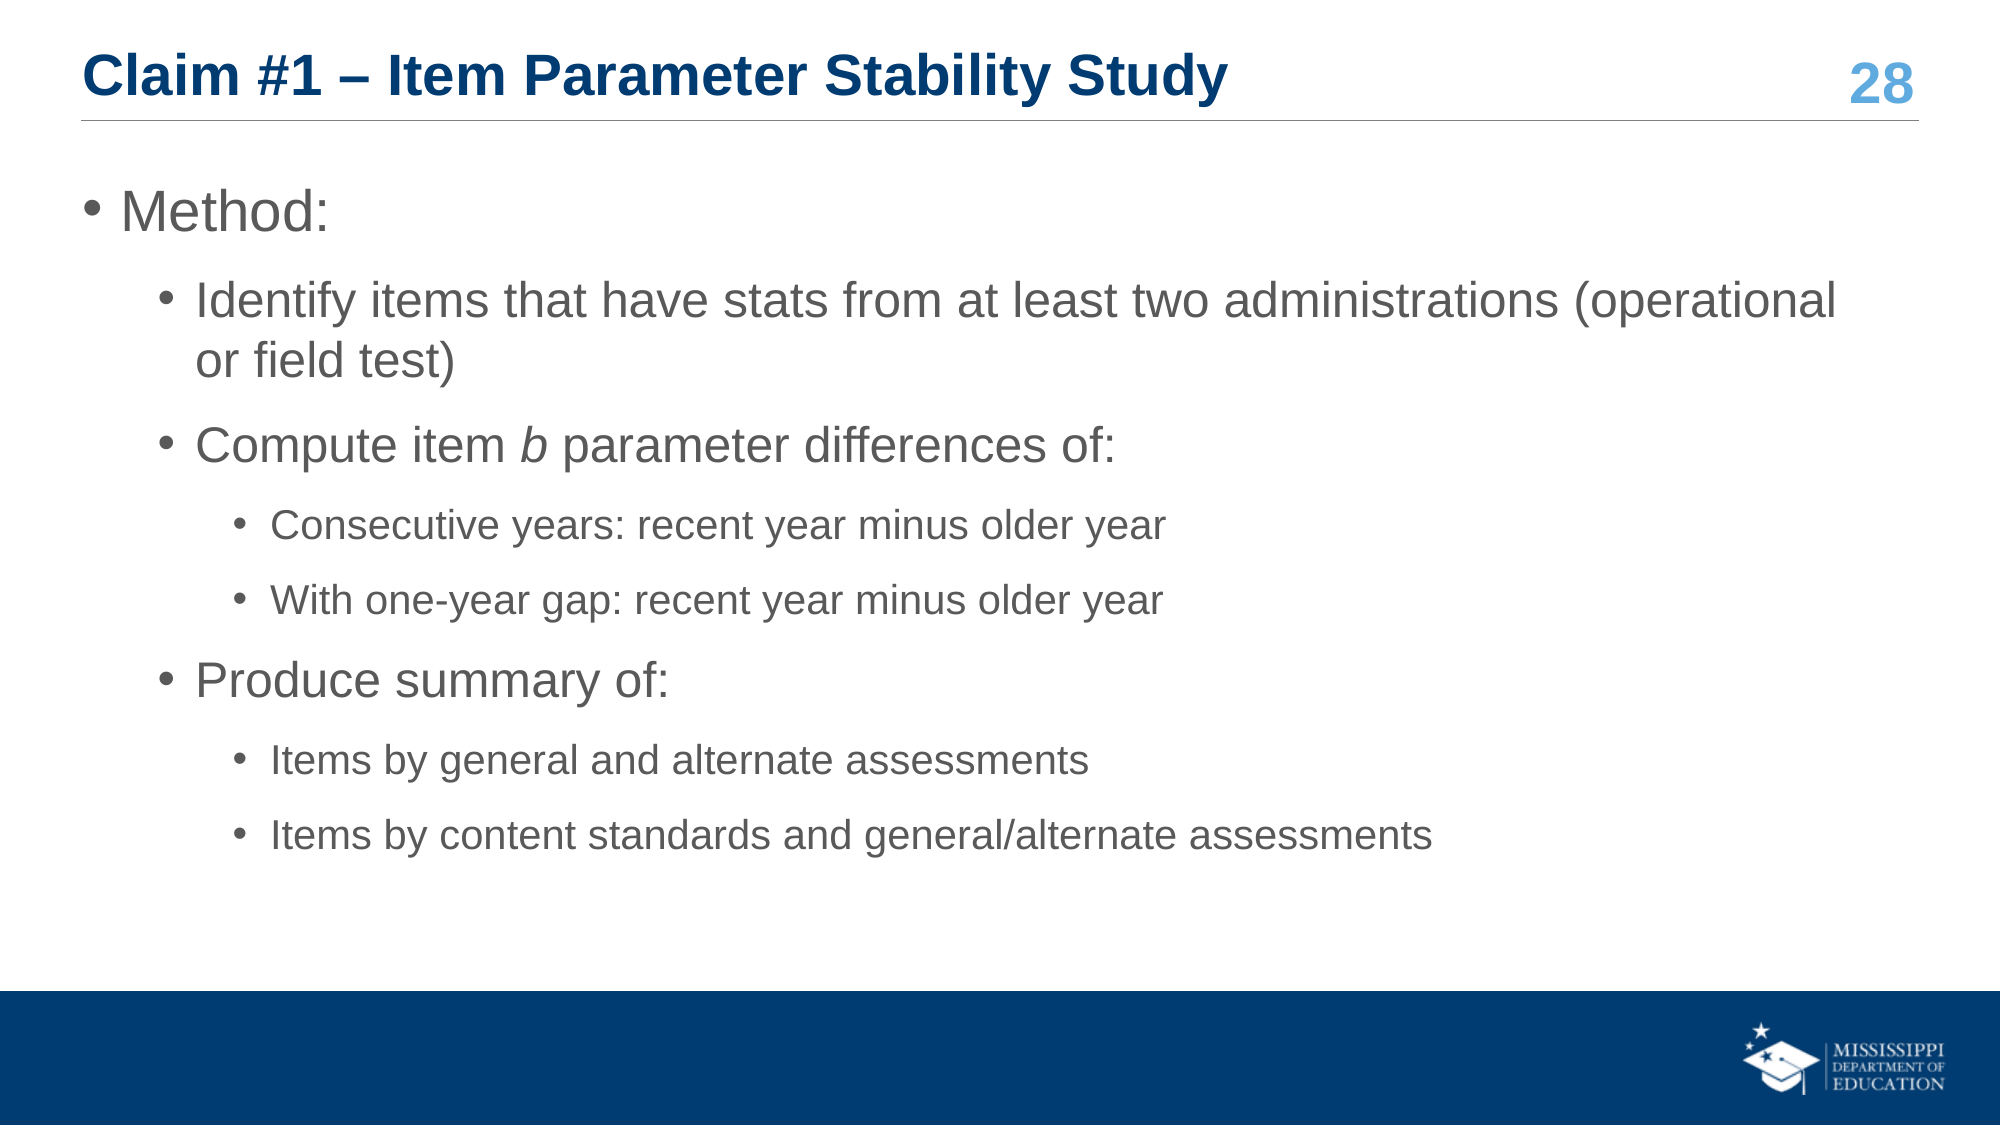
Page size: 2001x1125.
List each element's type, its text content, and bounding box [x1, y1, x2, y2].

picture [1742, 1021, 1946, 1095]
list Method: Identify items that have stats from at least two administrations (operational or field test) Compute item b parameter differences of: Consecutive years: recent year minus older year With one-year gap: recent year minus older year Produce summary of: Items by general and alternate assessments Items by content standards and general/alternate assessments [67, 165, 1863, 911]
title Claim #1 – Item Parameter Stability Study [67, 45, 1808, 108]
